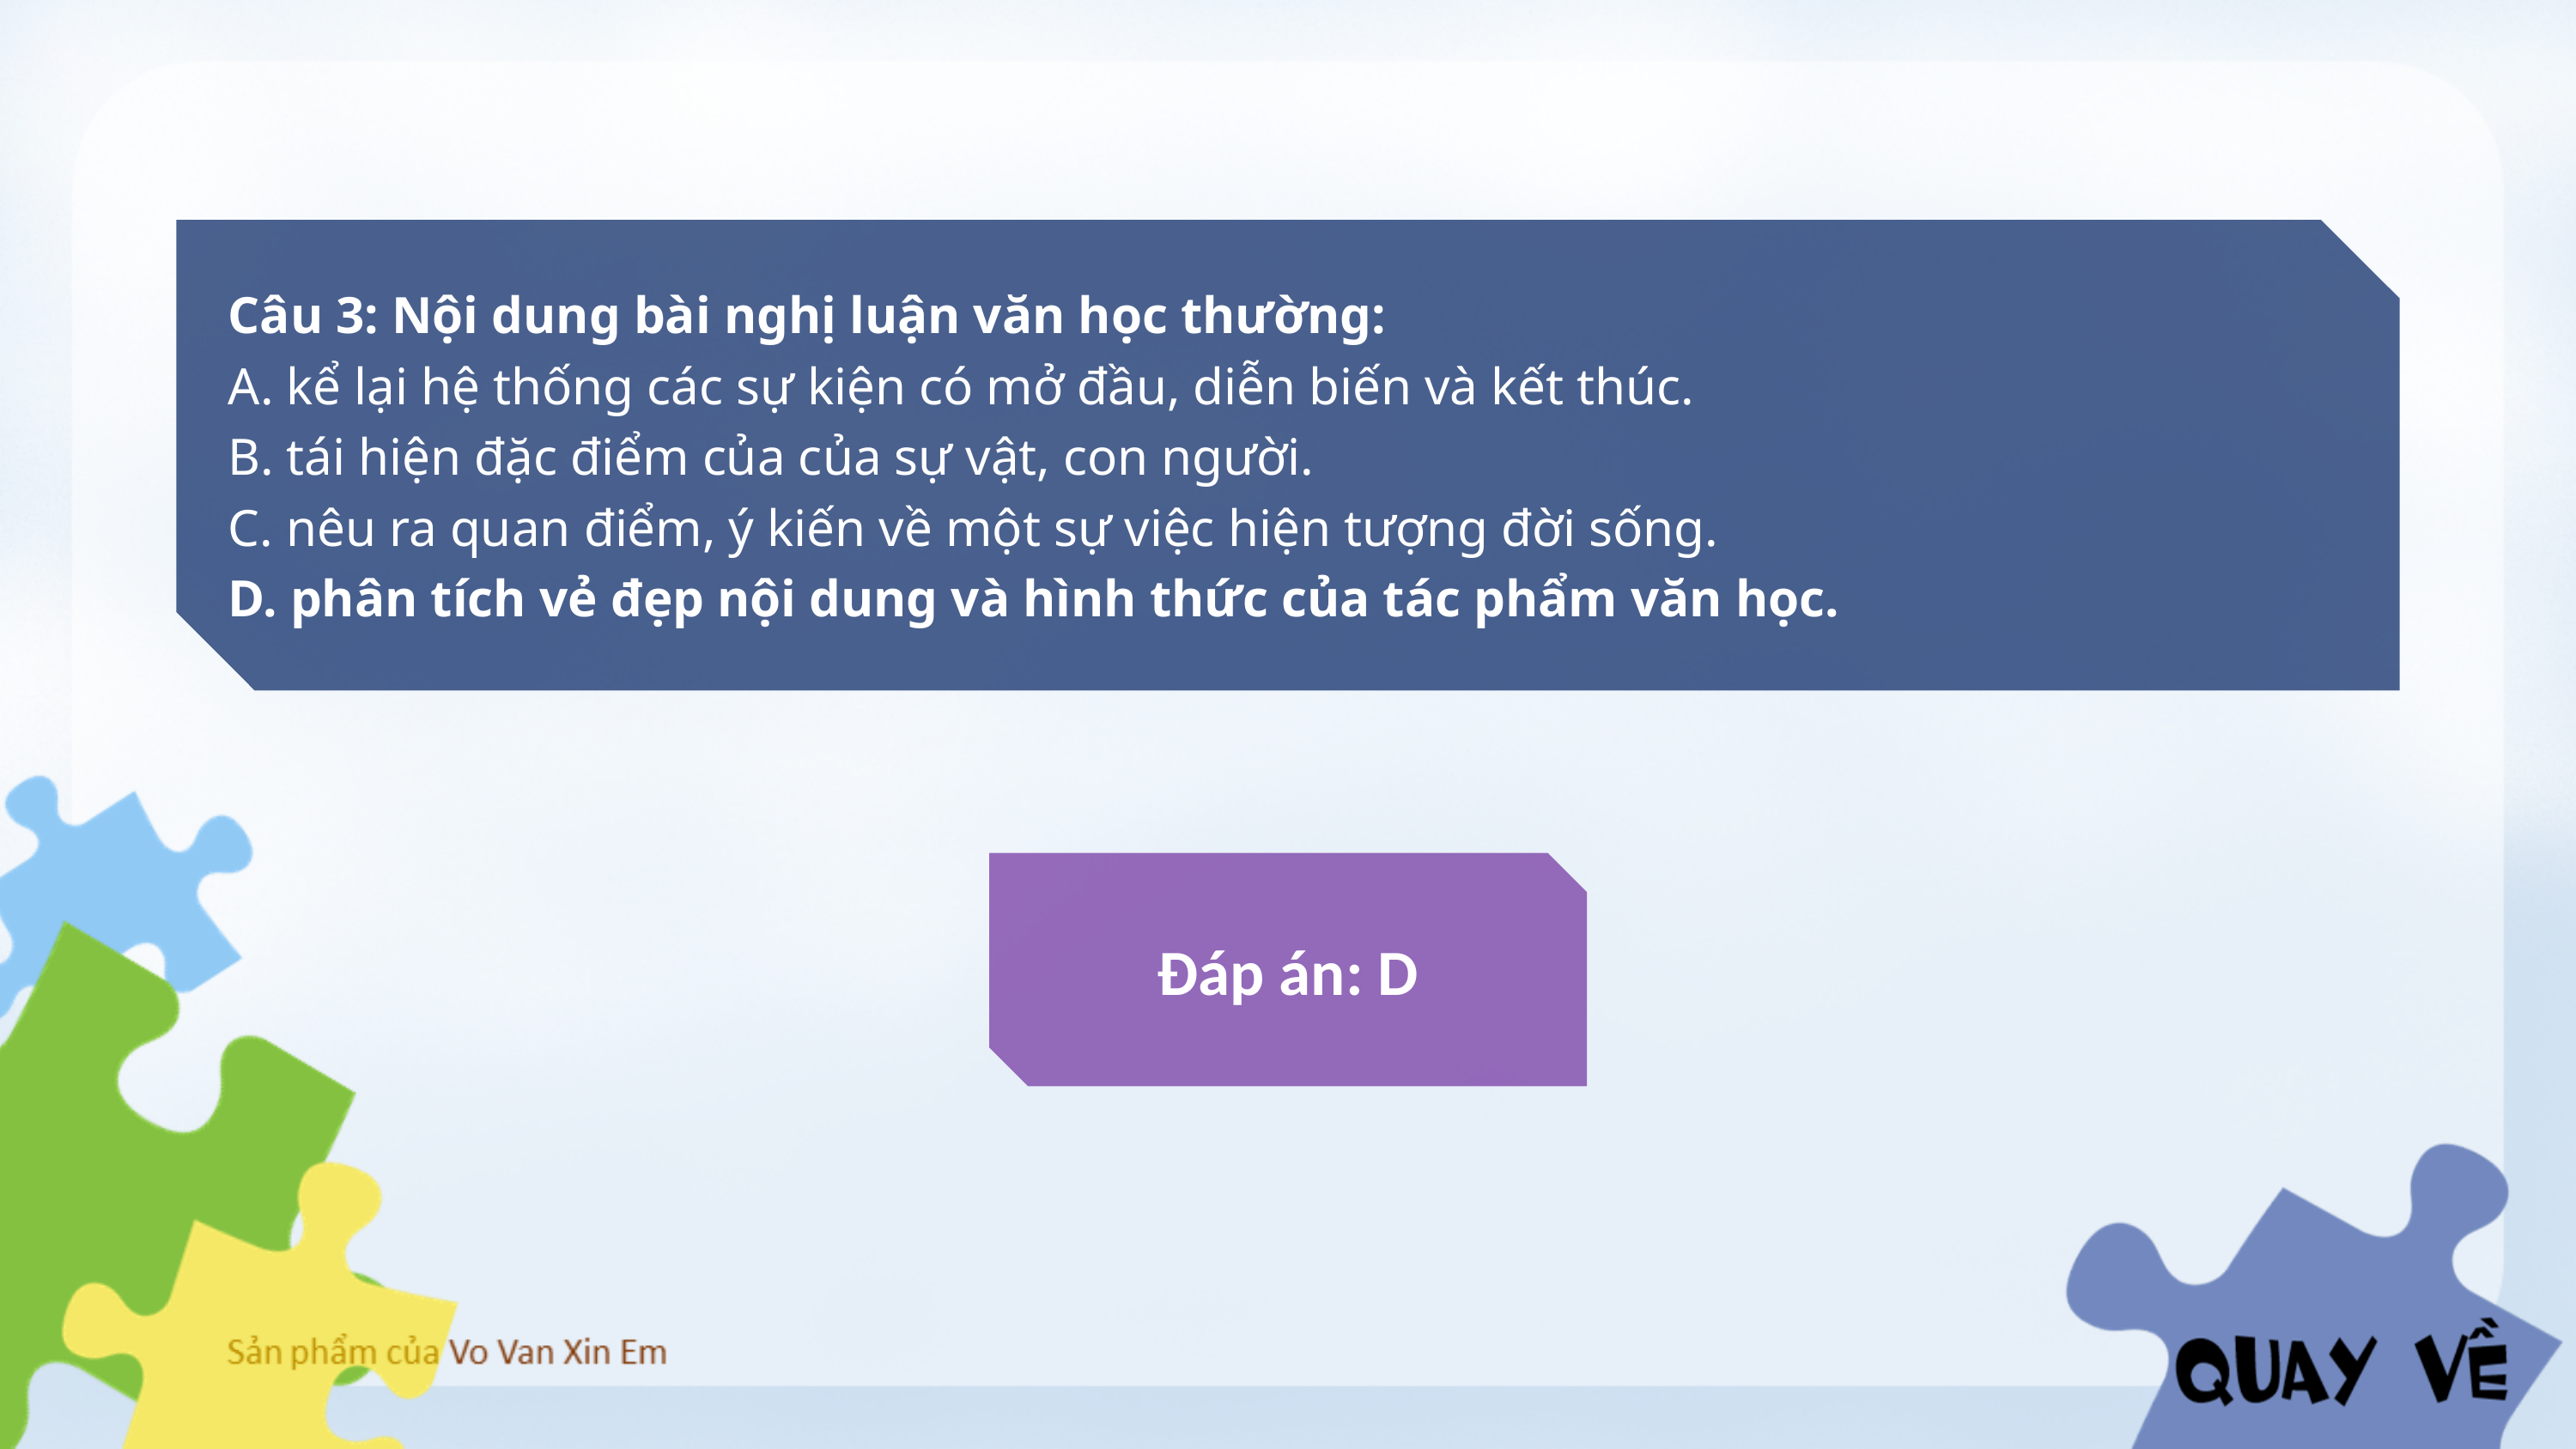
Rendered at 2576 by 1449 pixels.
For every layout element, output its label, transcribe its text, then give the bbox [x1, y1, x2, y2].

text_box Đáp án: D [988, 852, 1589, 1088]
picture [0, 0, 2576, 1449]
text_box Câu 3: Nội dung bài nghị luận văn học thường: A. kể lại hệ thống các sự kiện có mở đầu, diễn biến và kết thúc. B. tái hiện đặc điểm của của sự vật, con người. C. nêu ra quan điểm, ý kiến về một sự việc hiện tượng đời sống. D. phân tích vẻ đẹp nội dung và hình thức của tác phẩm văn học. [175, 219, 2401, 692]
